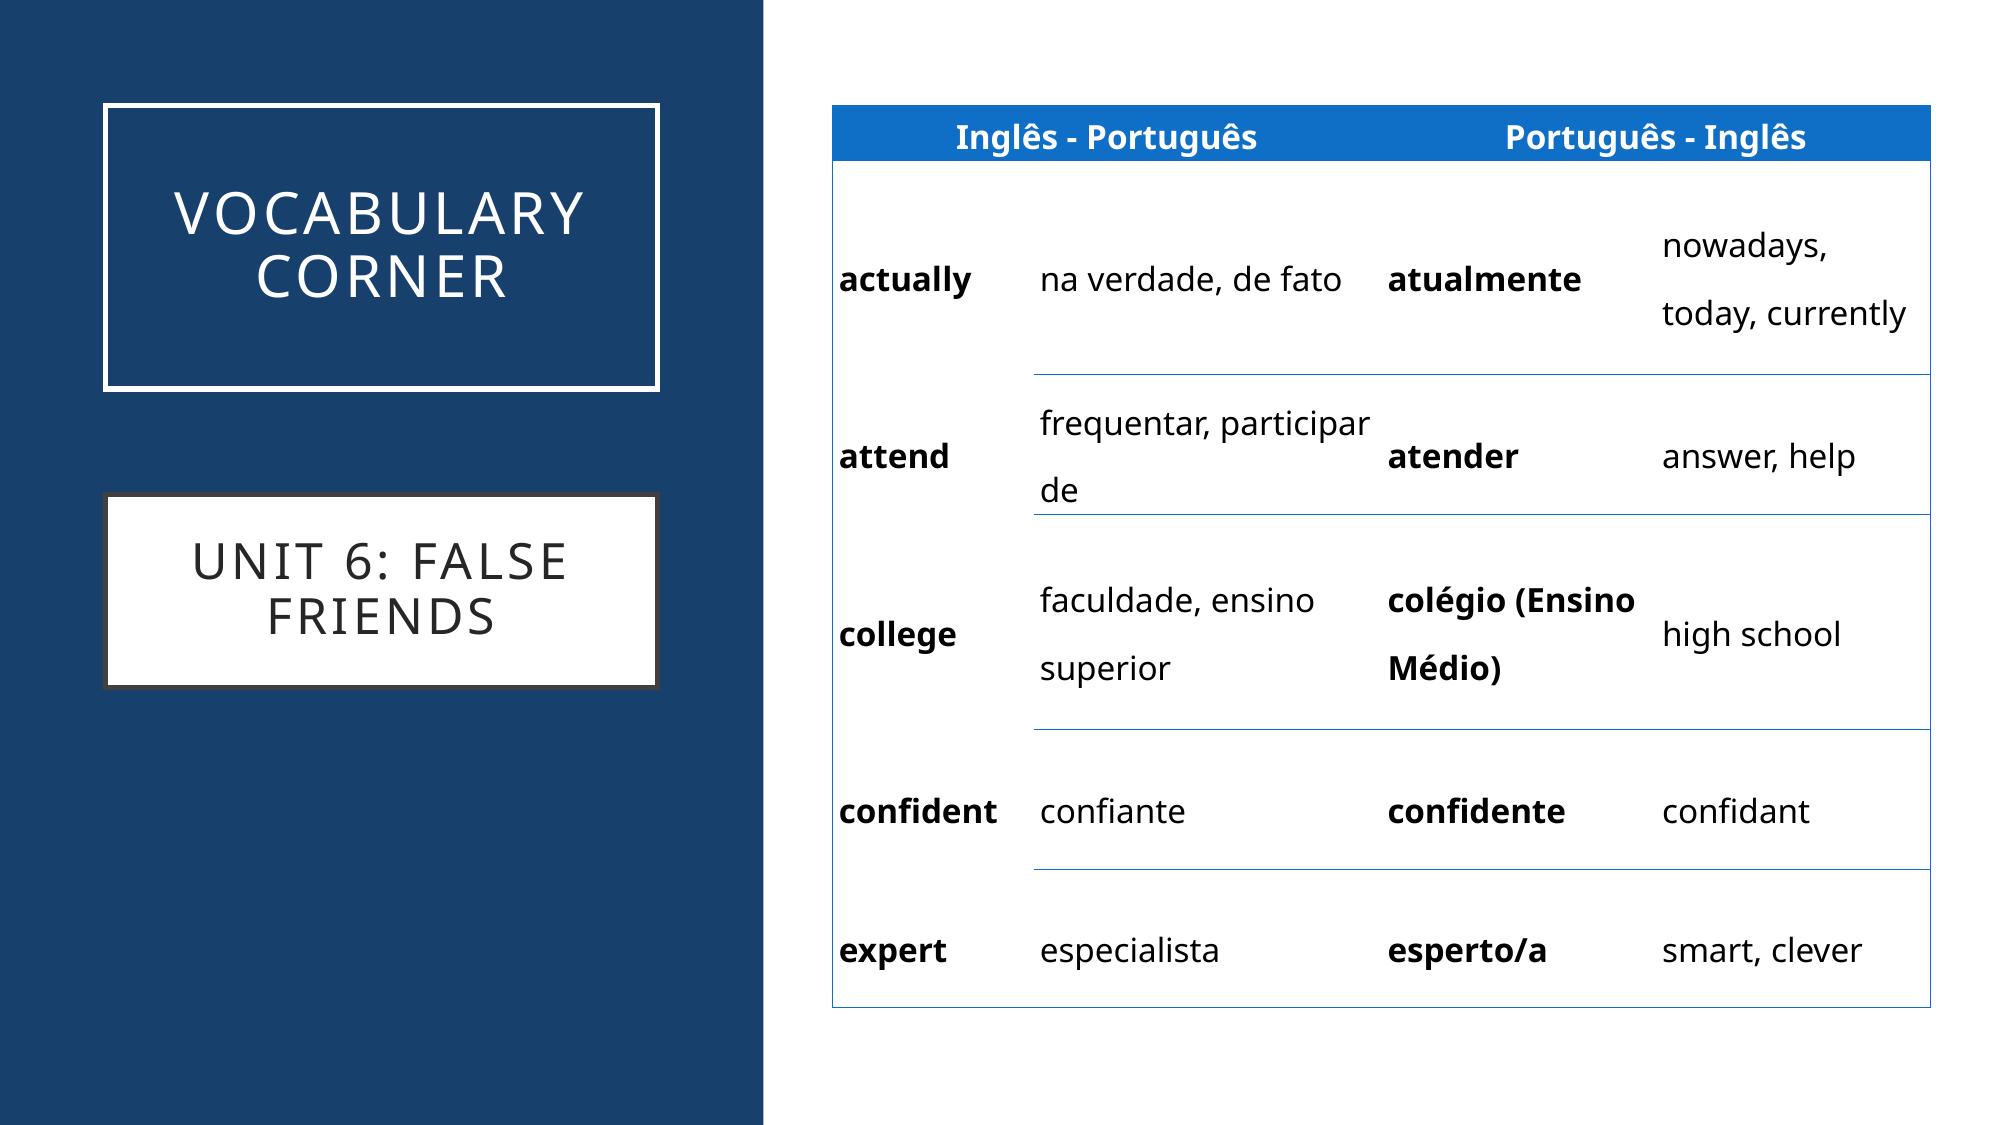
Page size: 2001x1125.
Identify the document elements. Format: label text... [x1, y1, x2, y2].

table_cell colégio (Ensino Médio) [1382, 515, 1656, 729]
text_box Unit 6: false friends [105, 494, 658, 688]
table_cell confidente [1382, 730, 1656, 869]
table_cell confiante [1034, 730, 1382, 869]
table_cell actually [833, 161, 1034, 375]
table_cell atualmente [1382, 161, 1656, 374]
text_box [764, 0, 2000, 1125]
table_header Inglês - Português [833, 106, 1382, 161]
table_cell confidant [1656, 730, 1930, 869]
table_header Português - Inglês [1382, 106, 1930, 160]
table_cell high school [1656, 515, 1930, 729]
table_cell nowadays, today, currently [1656, 161, 1930, 374]
table_cell atender [1382, 375, 1656, 514]
table_cell frequentar, participar de [1034, 375, 1382, 514]
table_cell answer, help [1656, 375, 1930, 514]
table_cell faculdade, ensino superior [1034, 515, 1382, 729]
title VOCABULARY CORNER [103, 103, 660, 392]
table_cell smart, clever [1656, 870, 1930, 1007]
table_cell especialista [1034, 870, 1382, 1007]
table_cell expert [833, 869, 1034, 1007]
table_cell college [833, 515, 1034, 729]
table_cell na verdade, de fato [1034, 161, 1382, 374]
table_cell attend [833, 375, 1034, 515]
text_box [0, 0, 764, 1125]
table_cell esperto/a [1382, 870, 1656, 1007]
table_cell confident [833, 729, 1034, 869]
